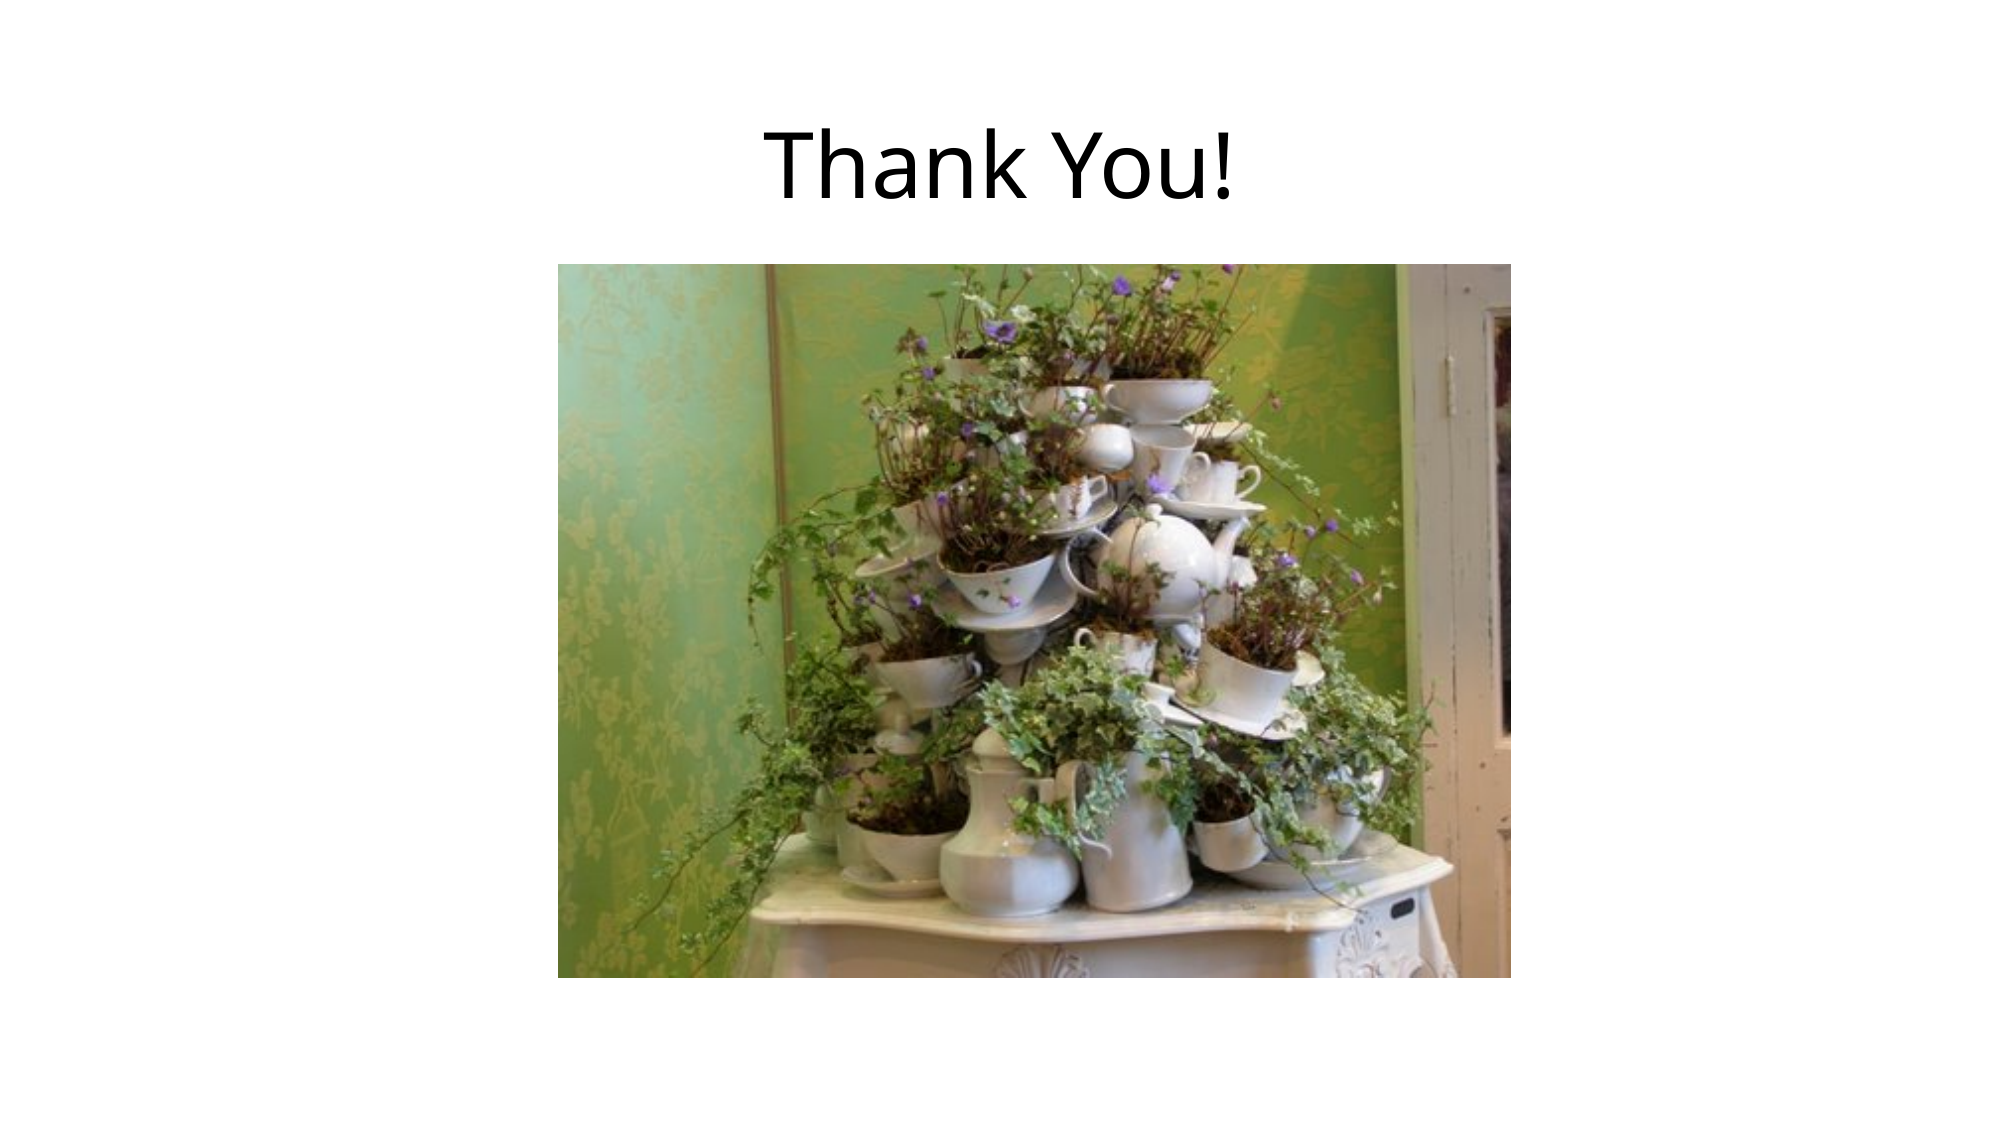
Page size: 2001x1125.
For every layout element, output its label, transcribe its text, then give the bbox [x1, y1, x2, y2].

title Thank You! [136, 59, 1863, 278]
picture [558, 263, 1511, 979]
